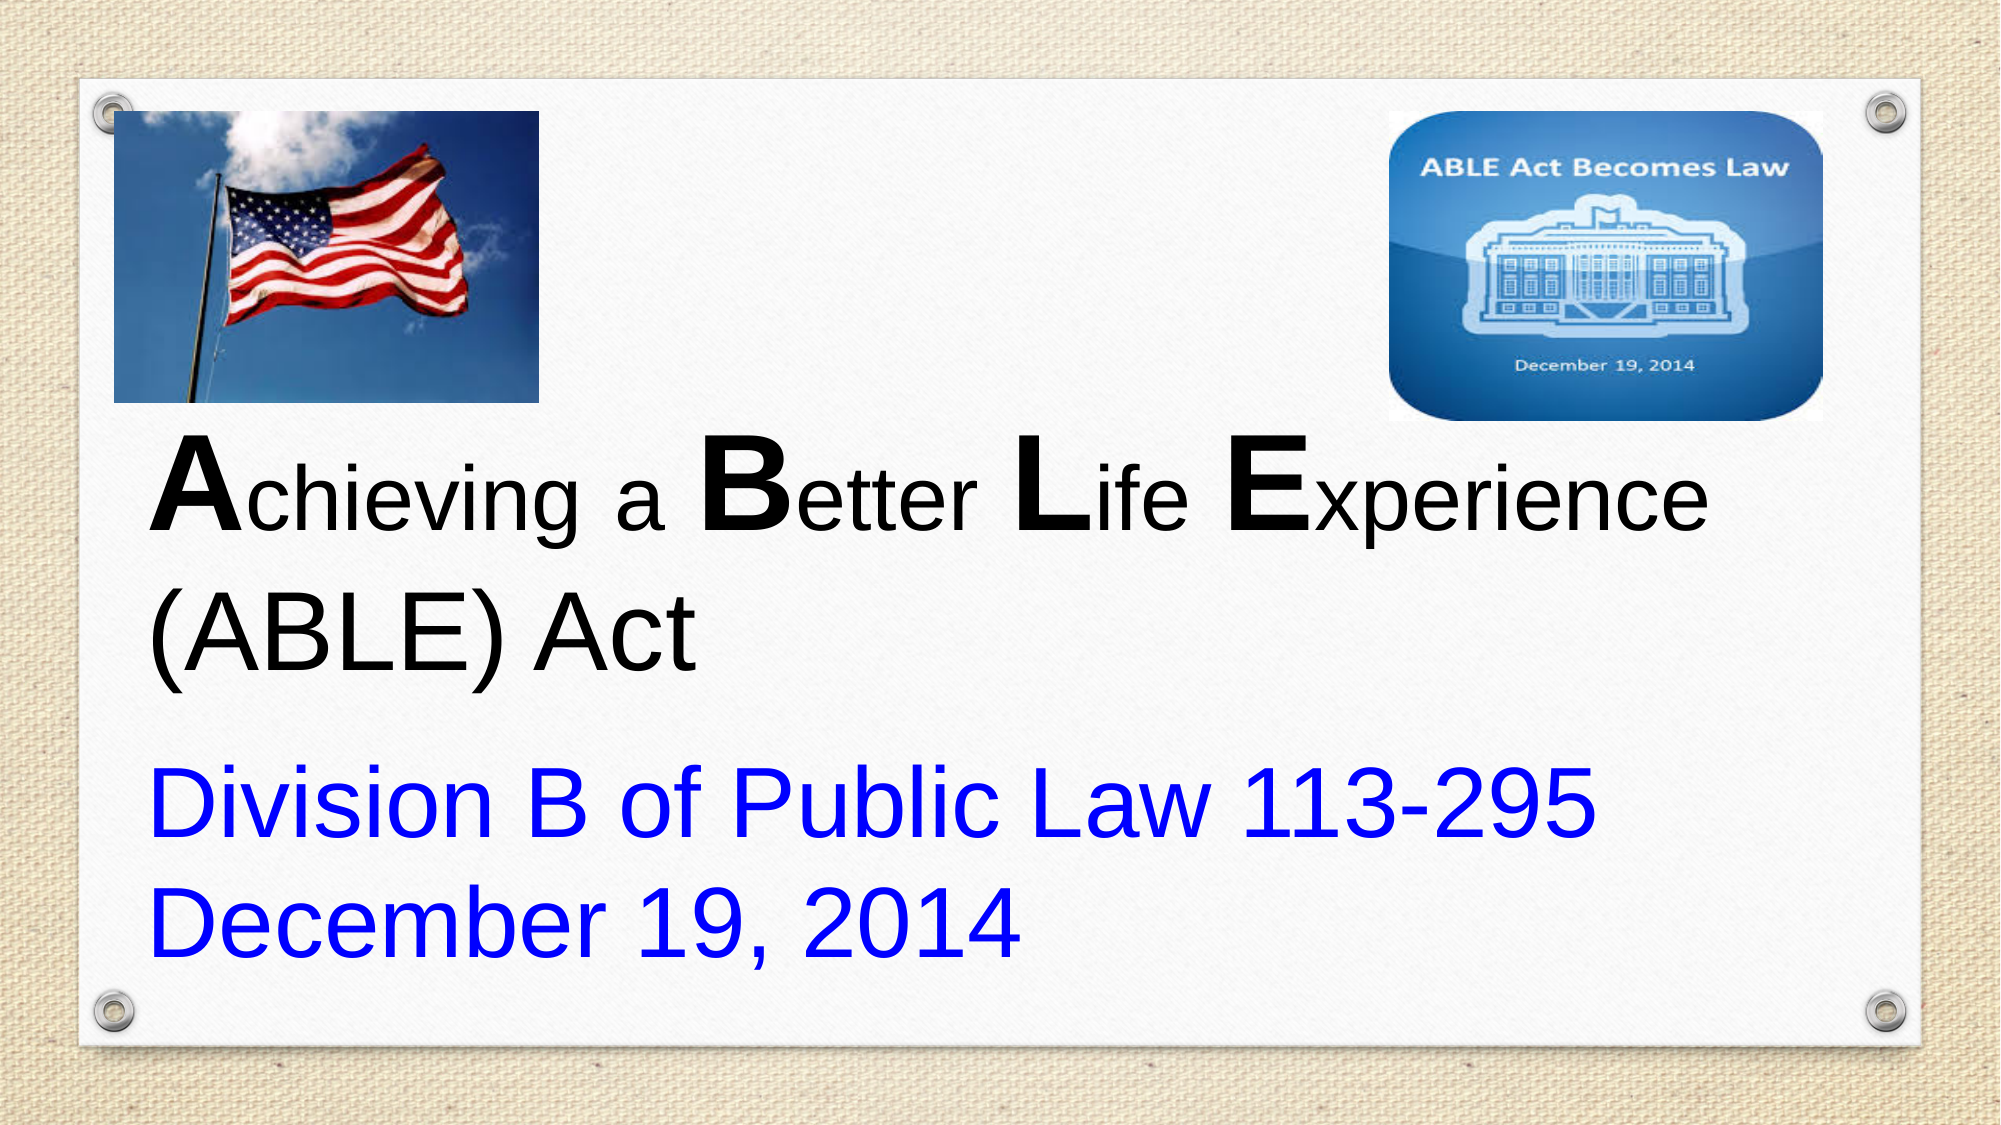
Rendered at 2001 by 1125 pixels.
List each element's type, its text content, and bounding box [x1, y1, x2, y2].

picture [0, 0, 2001, 1125]
text_box Achieving a Better Life Experience (ABLE) Act [131, 385, 1909, 701]
text_box Division B of Public Law 113-295 December 19, 2014 [131, 729, 1951, 985]
